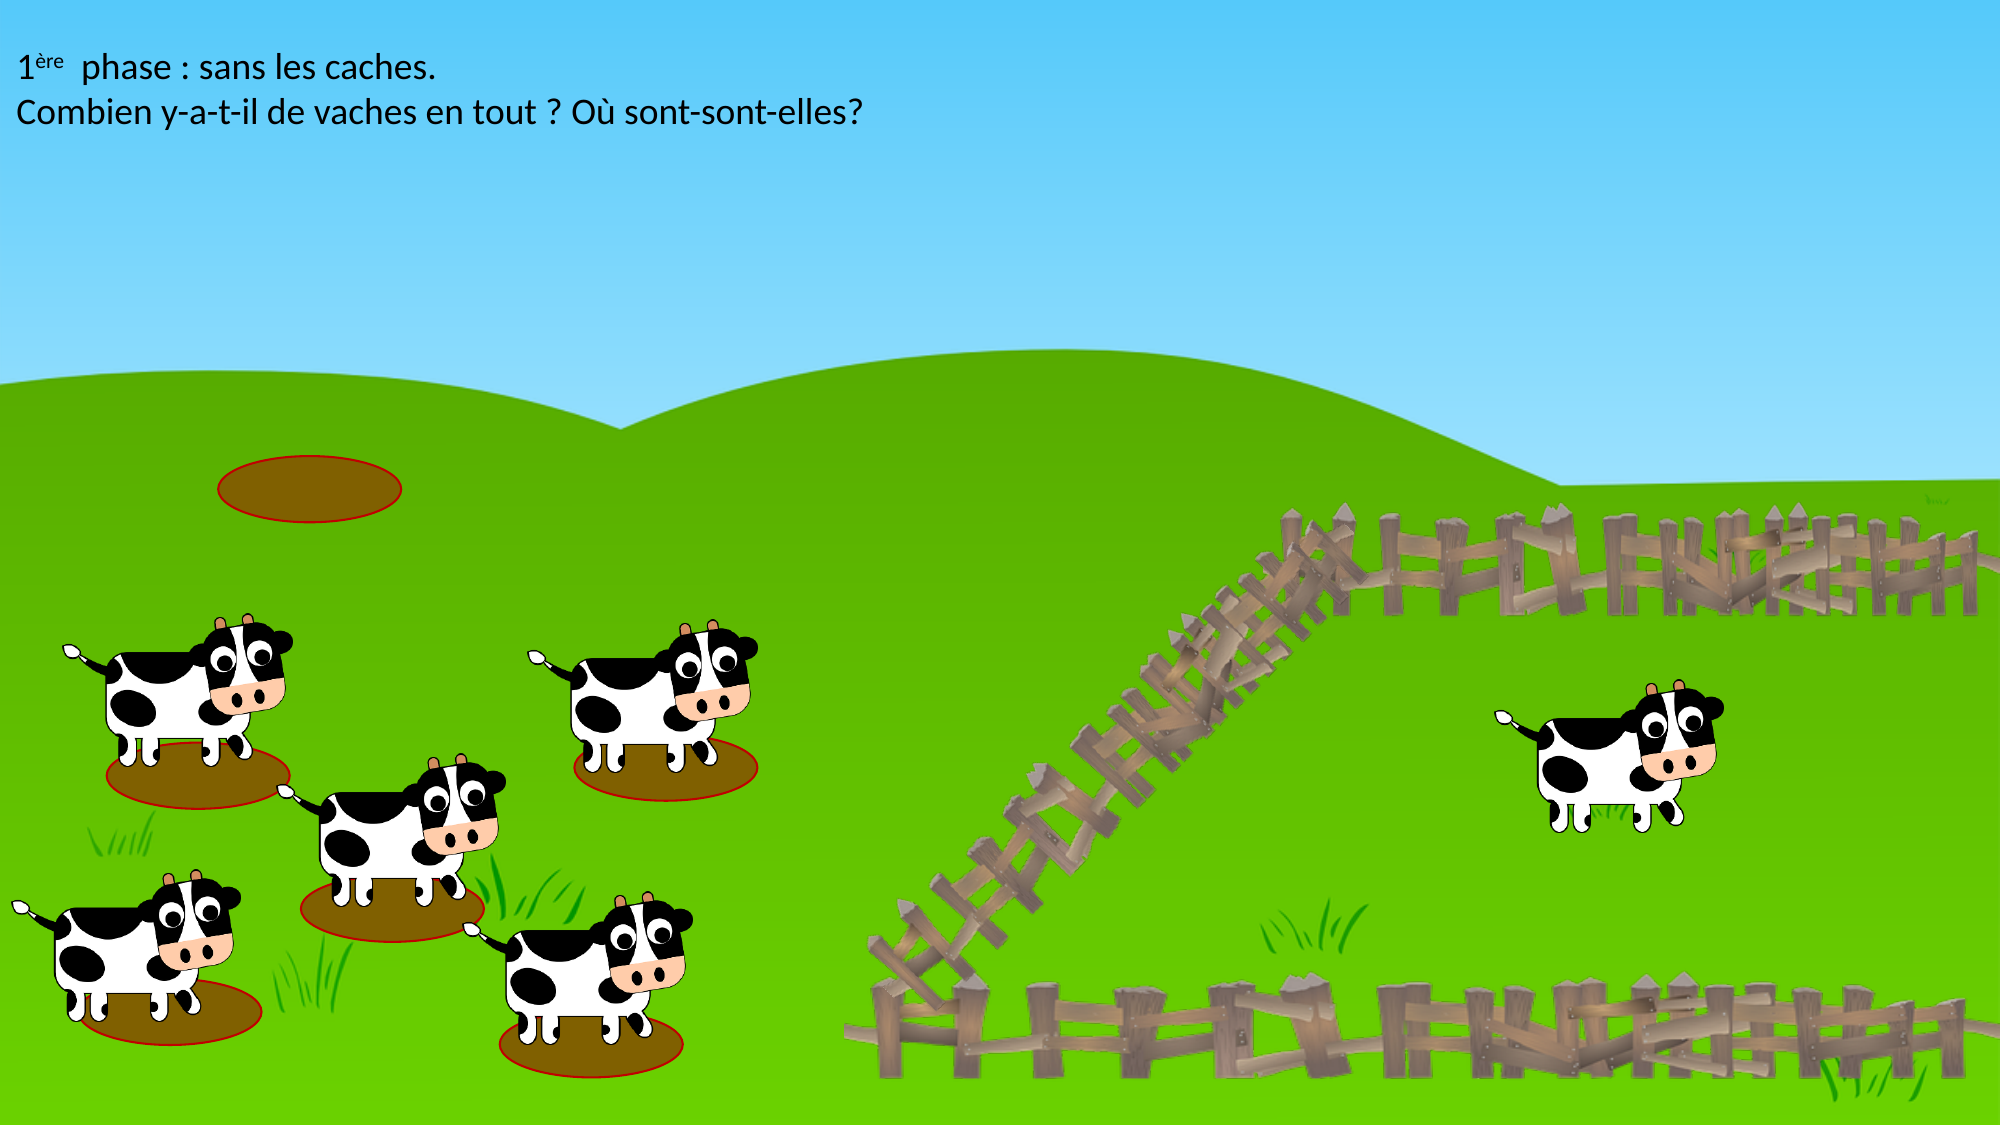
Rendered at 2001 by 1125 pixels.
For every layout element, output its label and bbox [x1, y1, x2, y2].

picture [1494, 679, 1725, 833]
text_box [78, 293, 2000, 1125]
picture [0, 0, 2000, 1125]
picture [527, 619, 758, 773]
